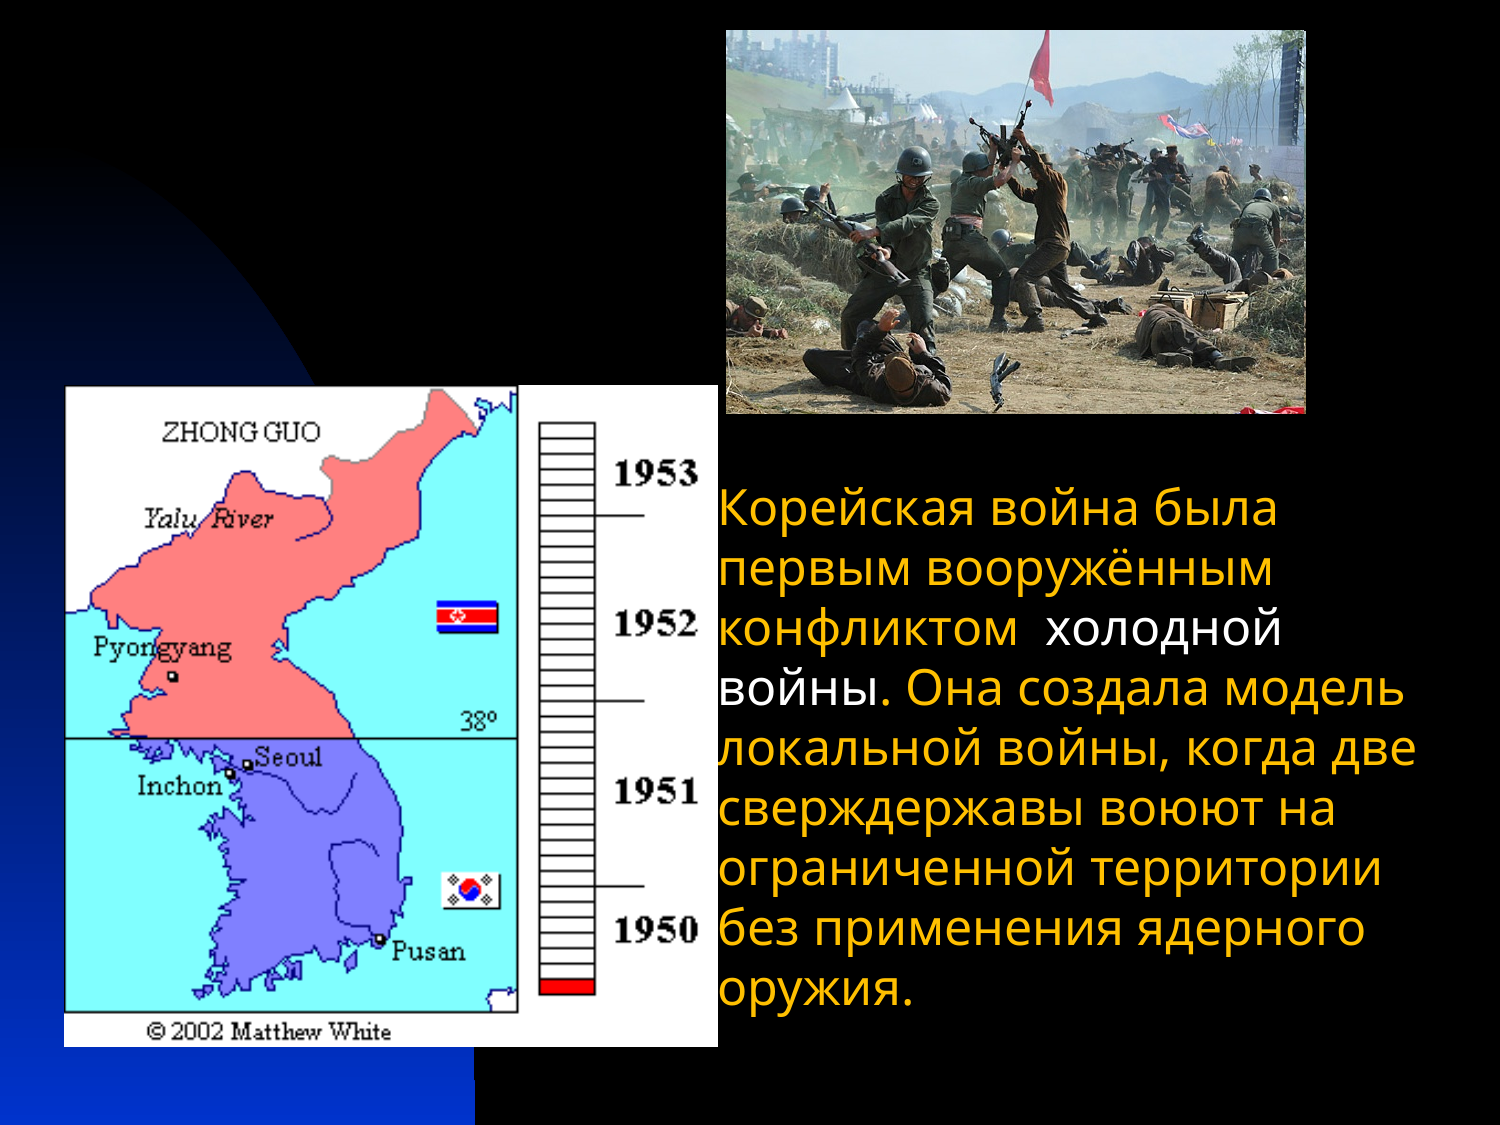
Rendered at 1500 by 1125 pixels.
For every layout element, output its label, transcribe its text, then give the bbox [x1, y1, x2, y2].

text_box Корейская война была первым вооружённым конфликтом холодной войны. Она создала модель локальной войны, когда две сверждержавы воюют на ограниченной территории без применения ядерного оружия. [722, 467, 1453, 1023]
picture [726, 30, 1306, 414]
picture [64, 385, 718, 1047]
